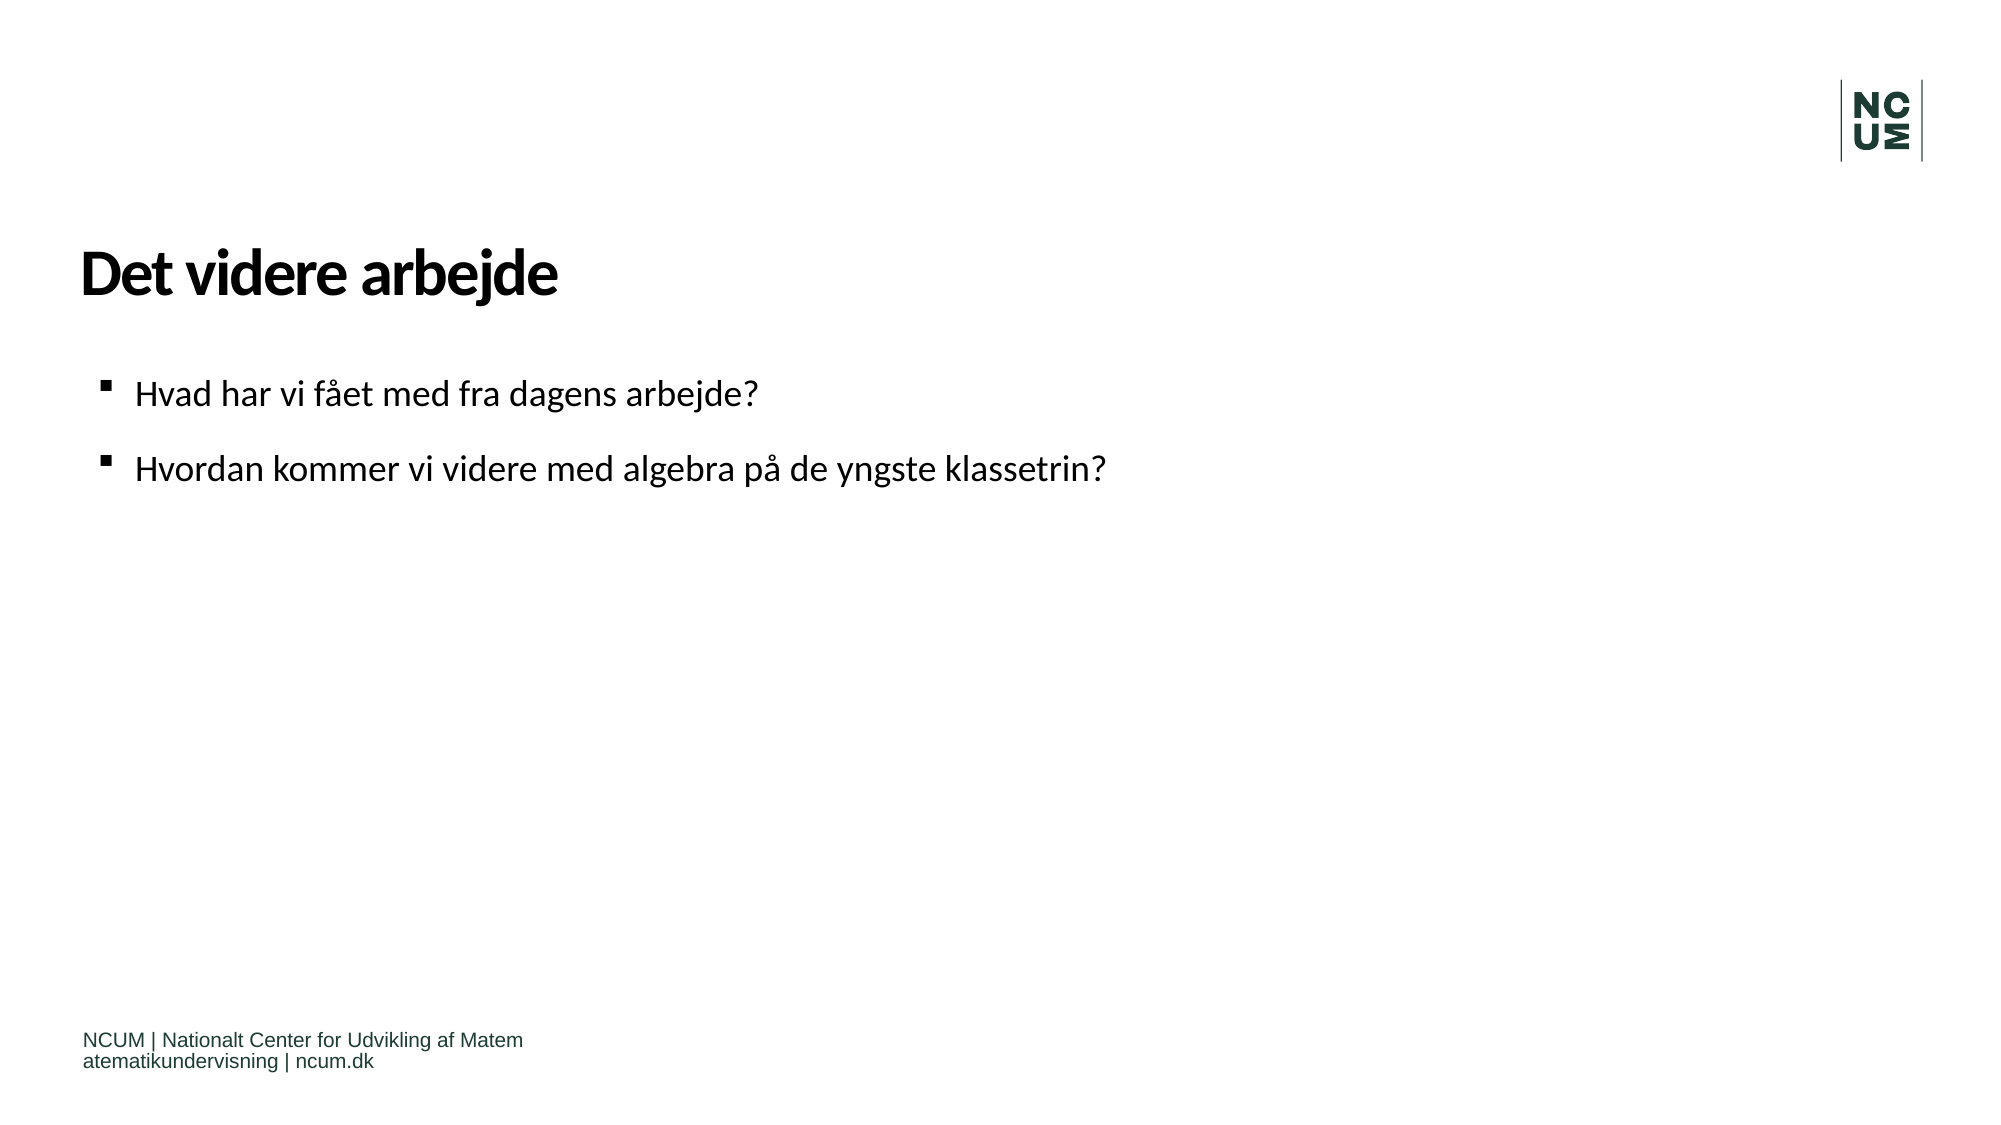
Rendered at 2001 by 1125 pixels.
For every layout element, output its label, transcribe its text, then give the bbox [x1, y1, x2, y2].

list Hvad har vi fået med fra dagens arbejde? Hvordan kommer vi videre med algebra på de yngste klassetrin? [82, 352, 1494, 971]
title Det videre arbejde [80, 238, 1492, 317]
picture [1828, 67, 1935, 174]
footer NCUM | Nationalt Center for Udvikling af Matematematikundervisning | ncum.dk [82, 1026, 531, 1087]
